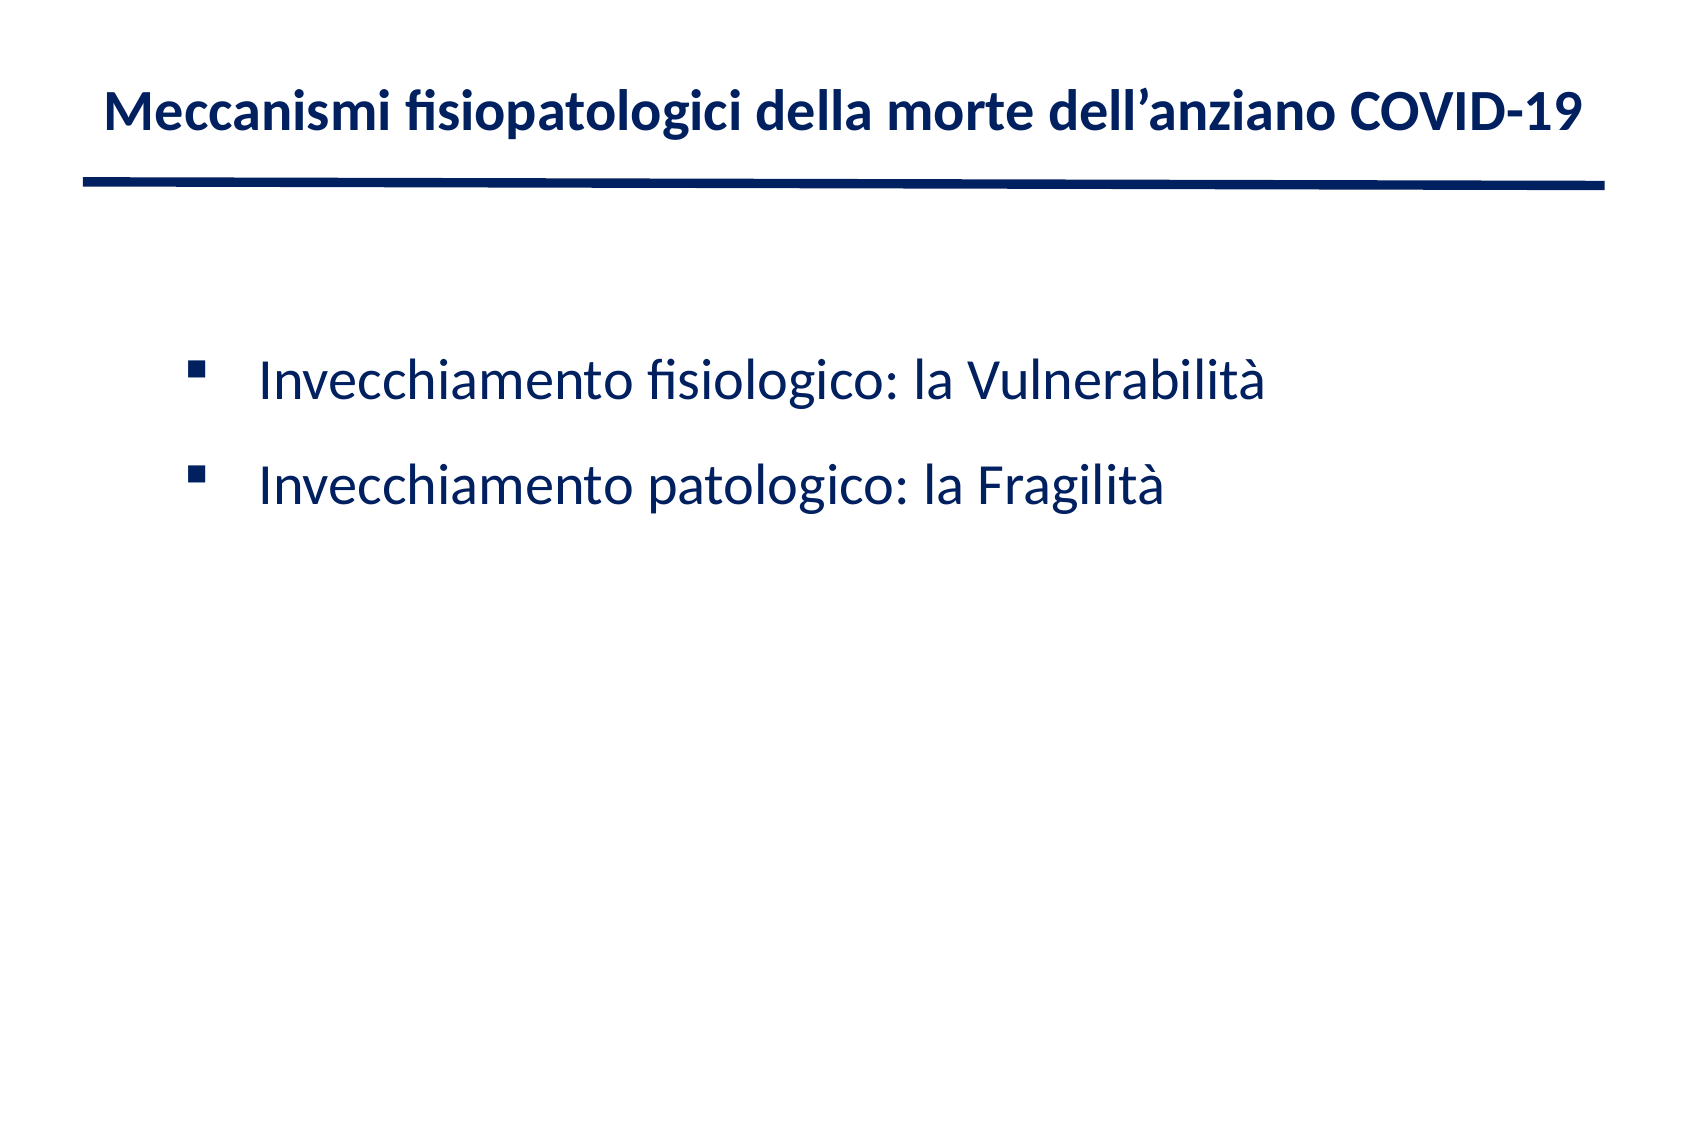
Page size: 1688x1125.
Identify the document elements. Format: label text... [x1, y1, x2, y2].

text_box Invecchiamento fisiologico: la Vulnerabilità Invecchiamento patologico: la Fragilità Infiammazione sistemica secondaria a polmonite Trombosi intravascolare diffusa Scompensi a cascata [168, 298, 1519, 839]
text_box Meccanismi fisiopatologici della morte dell’anziano COVID-19 [0, 64, 1688, 150]
